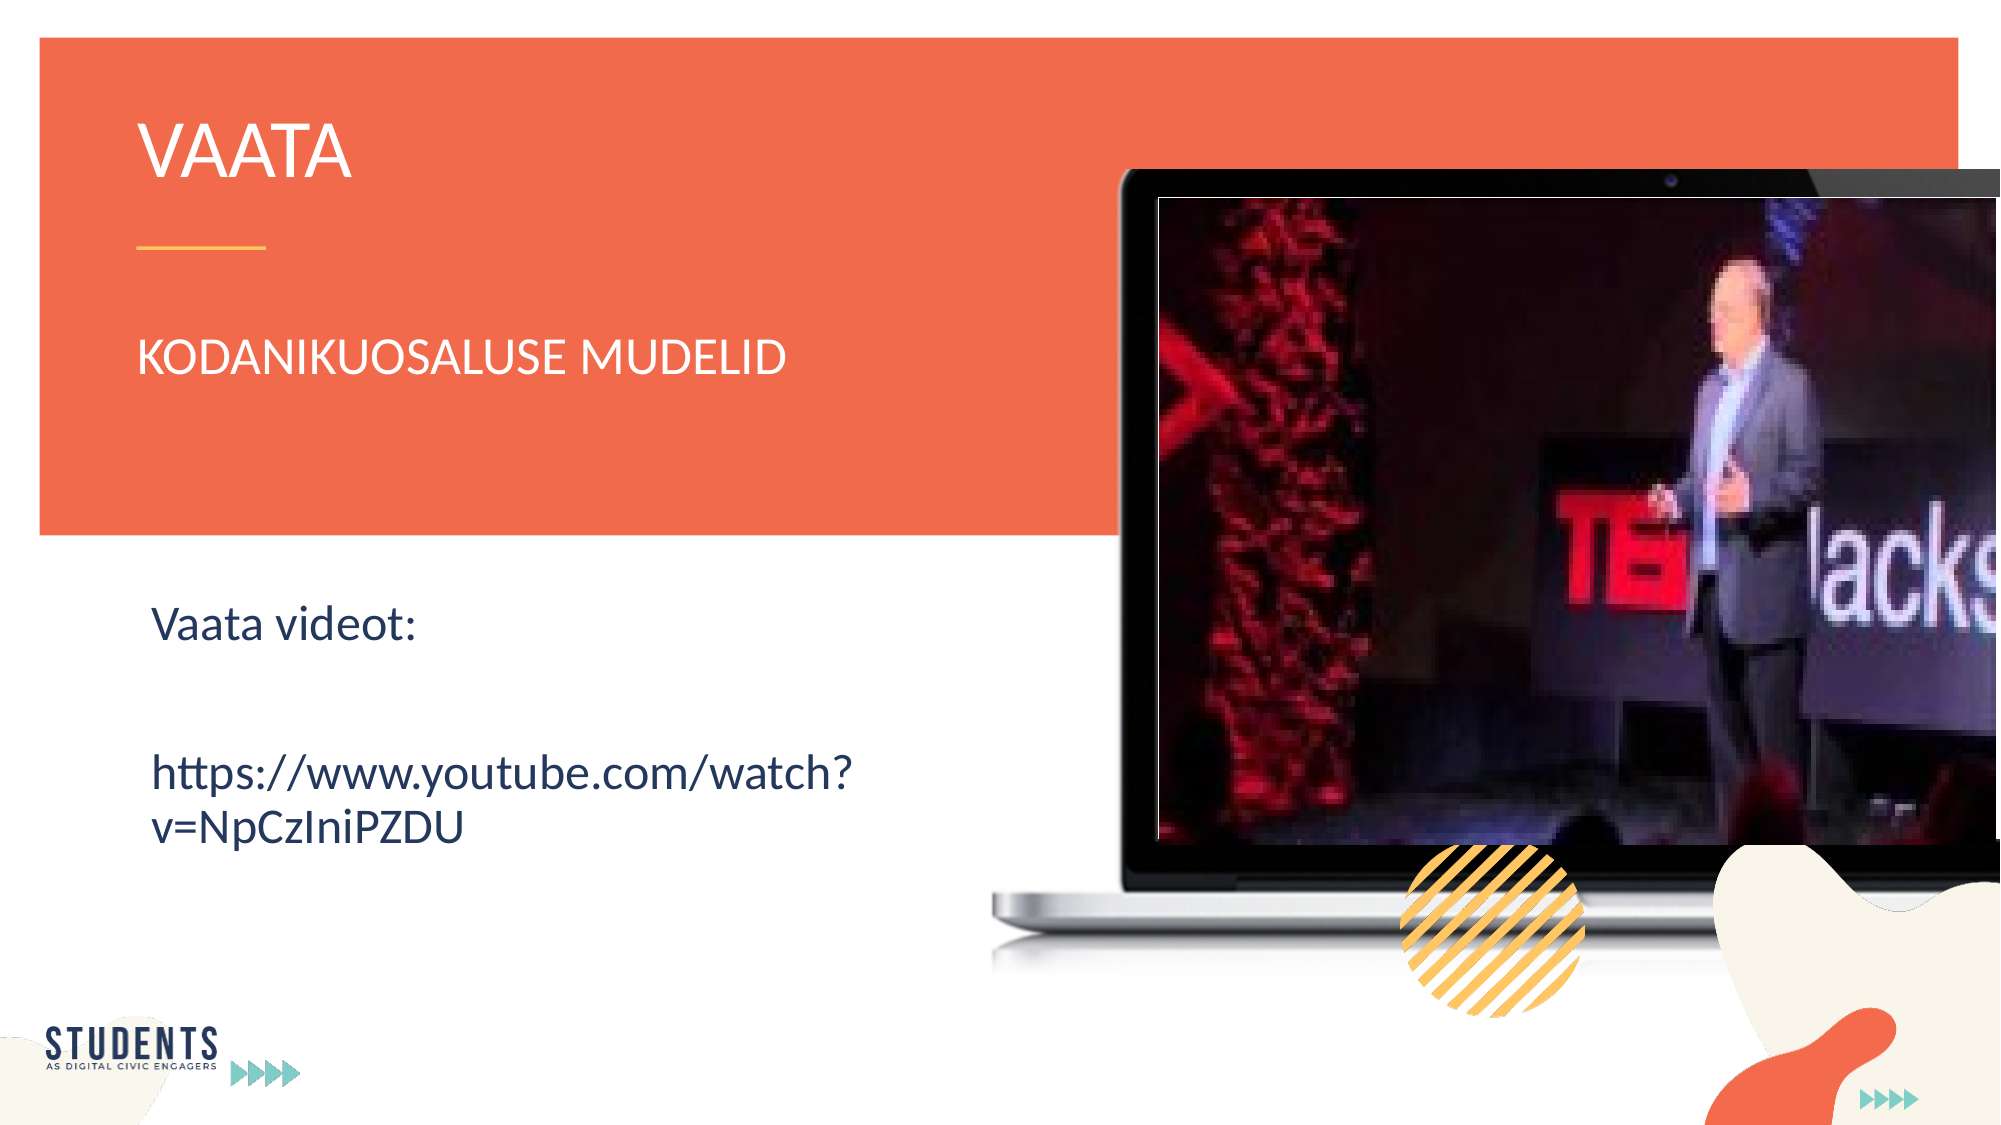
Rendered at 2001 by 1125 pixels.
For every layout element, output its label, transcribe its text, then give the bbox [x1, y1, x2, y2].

list VAATA KODANIKUOSALUSE MUDELID [122, 98, 1035, 399]
list Vaata videot: https://www.youtube.com/watch?v=NpCzIniPZDU [136, 589, 962, 956]
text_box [1158, 197, 1997, 846]
picture [900, 169, 2000, 1125]
picture [0, 1016, 304, 1125]
